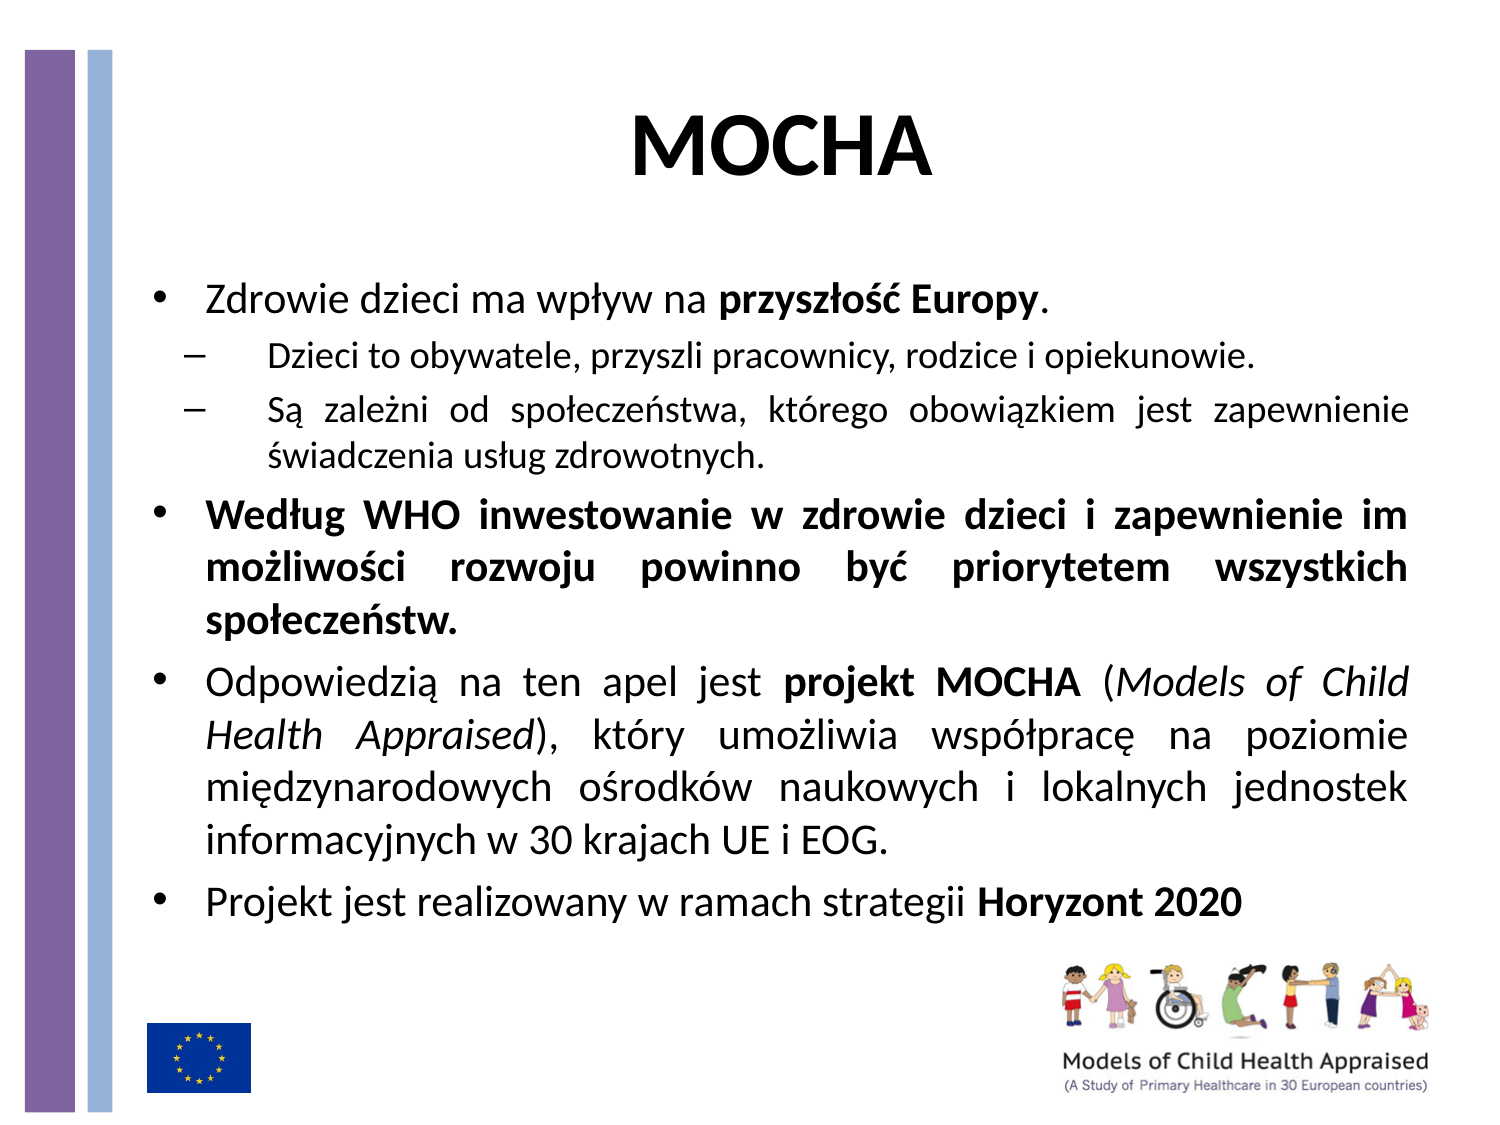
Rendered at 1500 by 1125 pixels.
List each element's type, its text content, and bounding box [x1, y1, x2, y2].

title MOCHA [137, 45, 1425, 233]
picture [1062, 962, 1429, 1093]
picture [147, 1023, 251, 1093]
list Zdrowie dzieci ma wpływ na przyszłość Europy. Dzieci to obywatele, przyszli pracownicy, rodzice i opiekunowie. Są zależni od społeczeństwa, którego obowiązkiem jest zapewnienie świadczenia usług zdrowotnych. Według WHO inwestowanie w zdrowie dzieci i zapewnienie im możliwości rozwoju powinno być priorytetem wszystkich społeczeństw. Odpowiedzią na ten apel jest projekt MOCHA (Models of Child Health Appraised), który umożliwia współpracę na poziomie międzynarodowych ośrodków naukowych i lokalnych jednostek informacyjnych w 30 krajach UE i EOG. Projekt jest realizowany w ramach strategii Horyzont 2020 [137, 262, 1425, 950]
